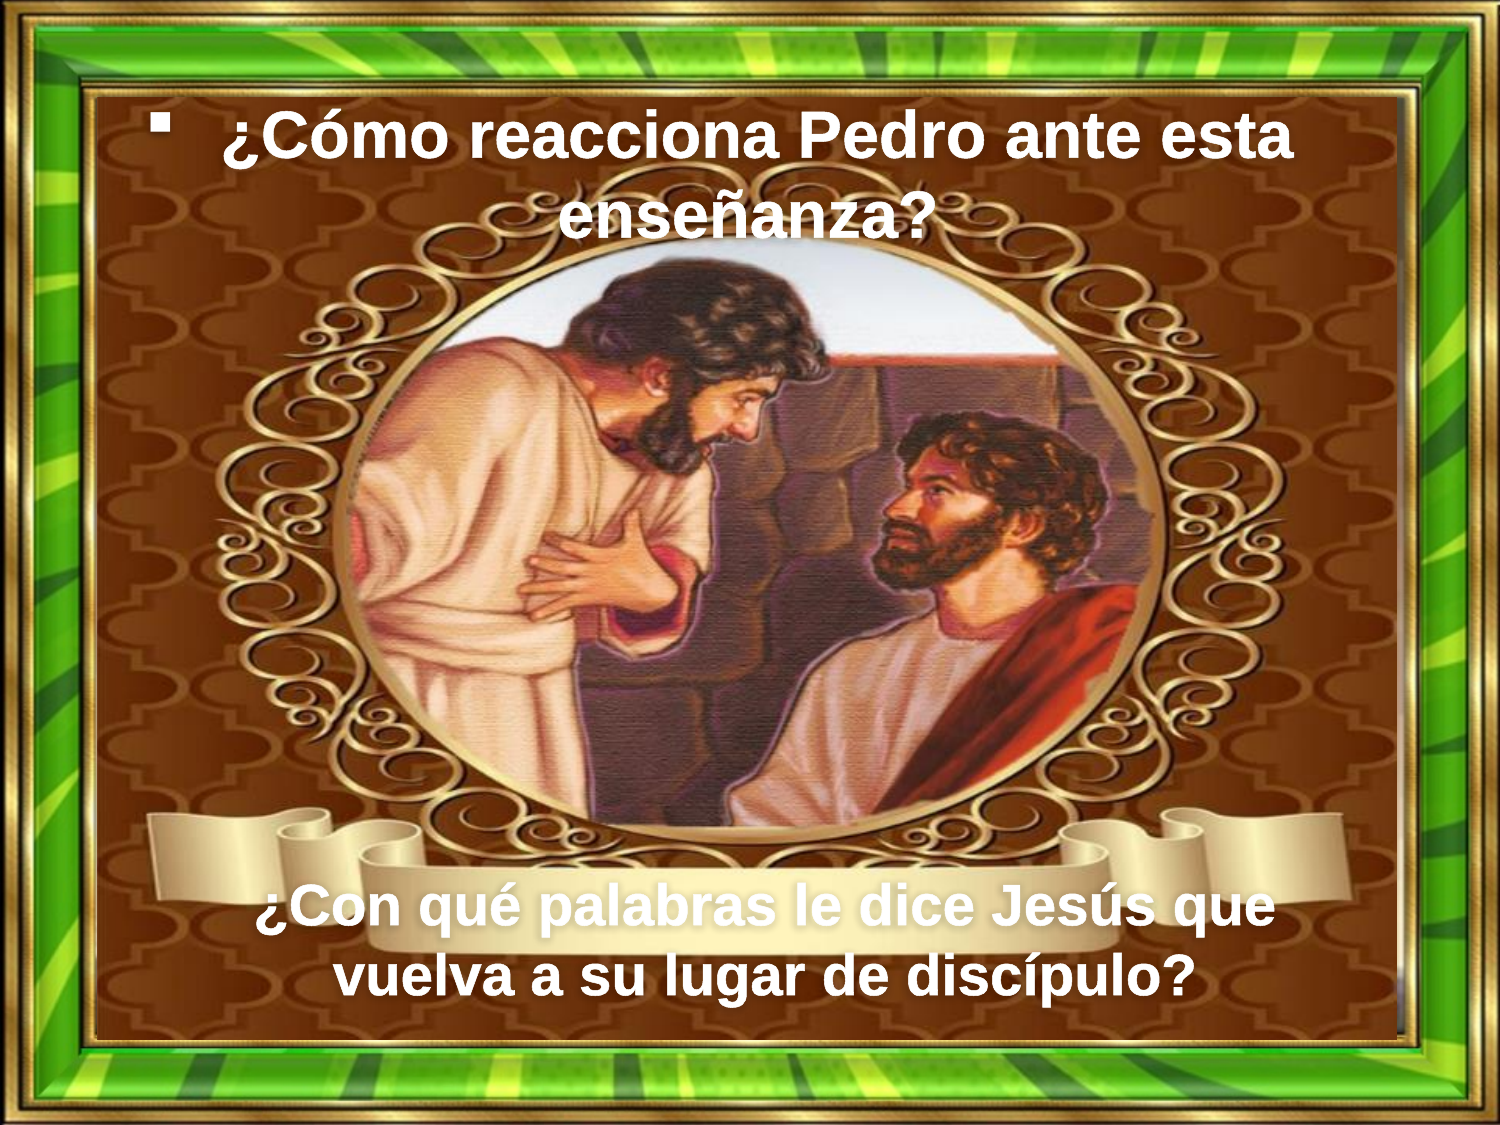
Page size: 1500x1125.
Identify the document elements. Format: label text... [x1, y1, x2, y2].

picture [0, 0, 1500, 1125]
text_box ¿Cómo reacciona Pedro ante esta enseñanza? [96, 83, 1343, 97]
